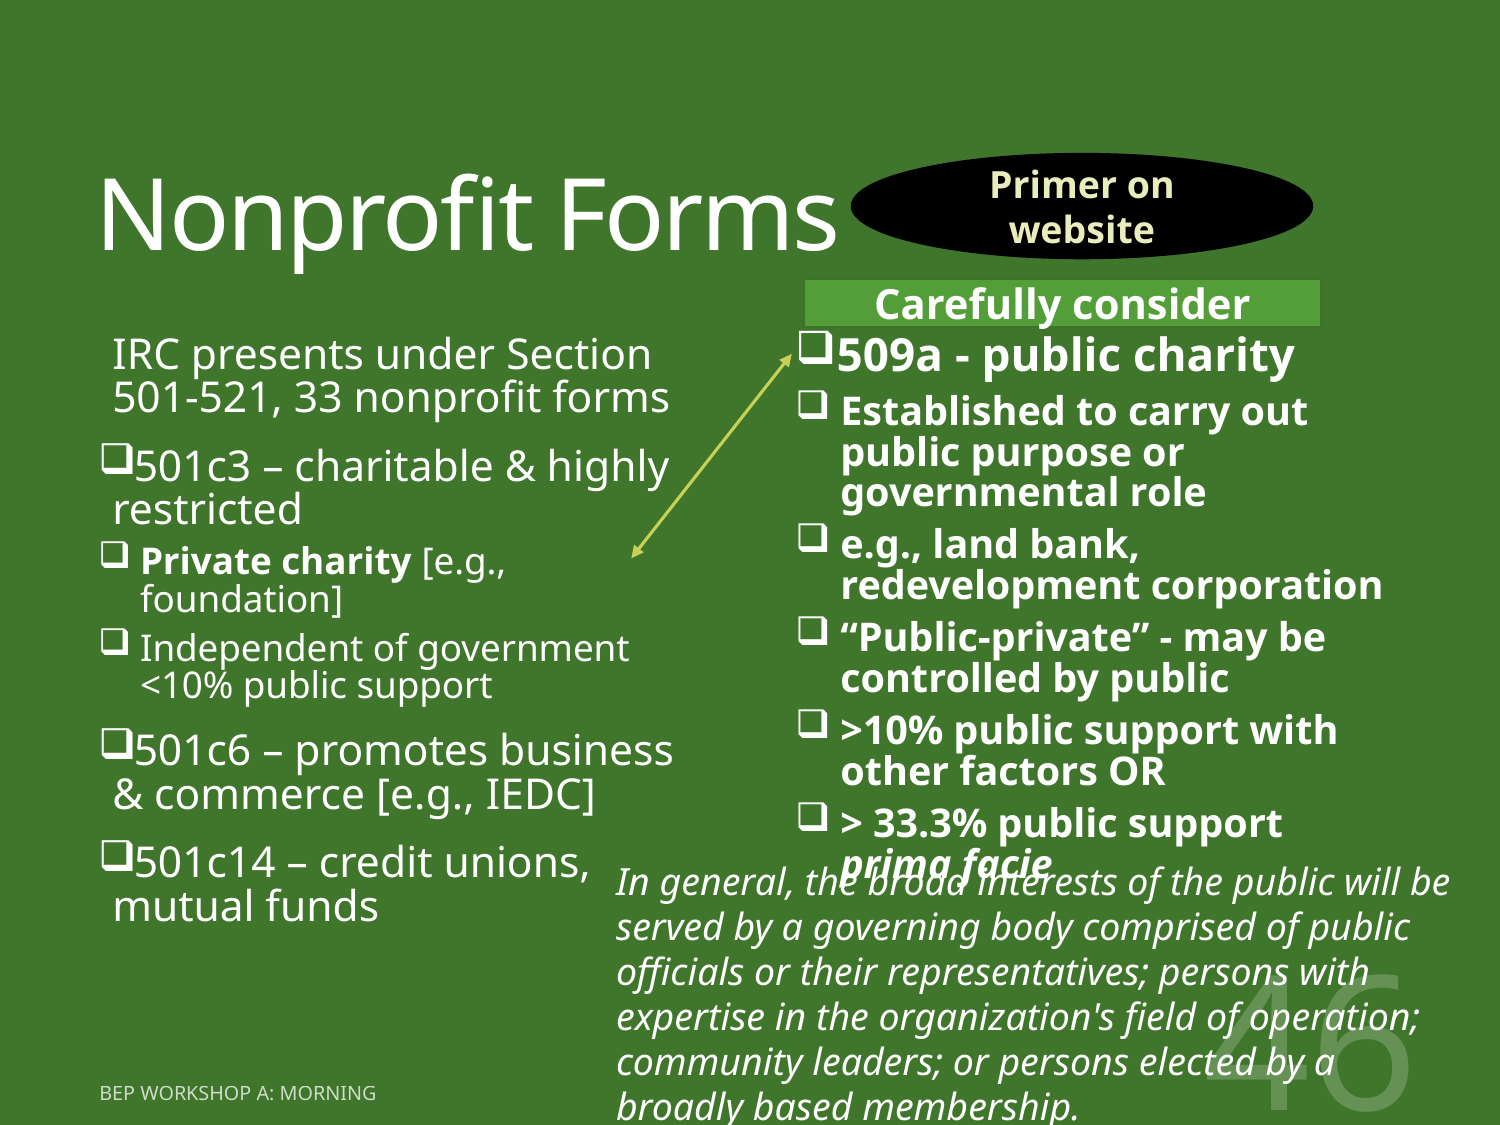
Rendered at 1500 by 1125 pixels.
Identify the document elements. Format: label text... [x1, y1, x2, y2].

title Nonprofit Forms [80, 81, 1407, 354]
text_box Primer on website [850, 152, 1314, 260]
list 509a - public charity Established to carry out public purpose or governmental role e.g., land bank, redevelopment corporation “Public-private” - may be controlled by public >10% public support with other factors OR > 33.3% public support prima facie [780, 326, 1405, 850]
footer BEP workshop A: morning [84, 1075, 601, 1113]
list IRC presents under Section 501-521, 33 nonprofit forms 501c3 – charitable & highly restricted Private charity [e.g., foundation] Independent of government <10% public support 501c6 – promotes business & commerce [e.g., IEDC] 501c14 – credit unions, mutual funds [83, 326, 708, 945]
text_box Carefully consider [802, 278, 1322, 328]
text_box In general, the broad interests of the public will be served by a governing body comprised of public officials or their representatives; persons with expertise in the organization's field of operation; community leaders; or persons elected by a broadly based membership. [601, 850, 1471, 1125]
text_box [631, 353, 792, 559]
